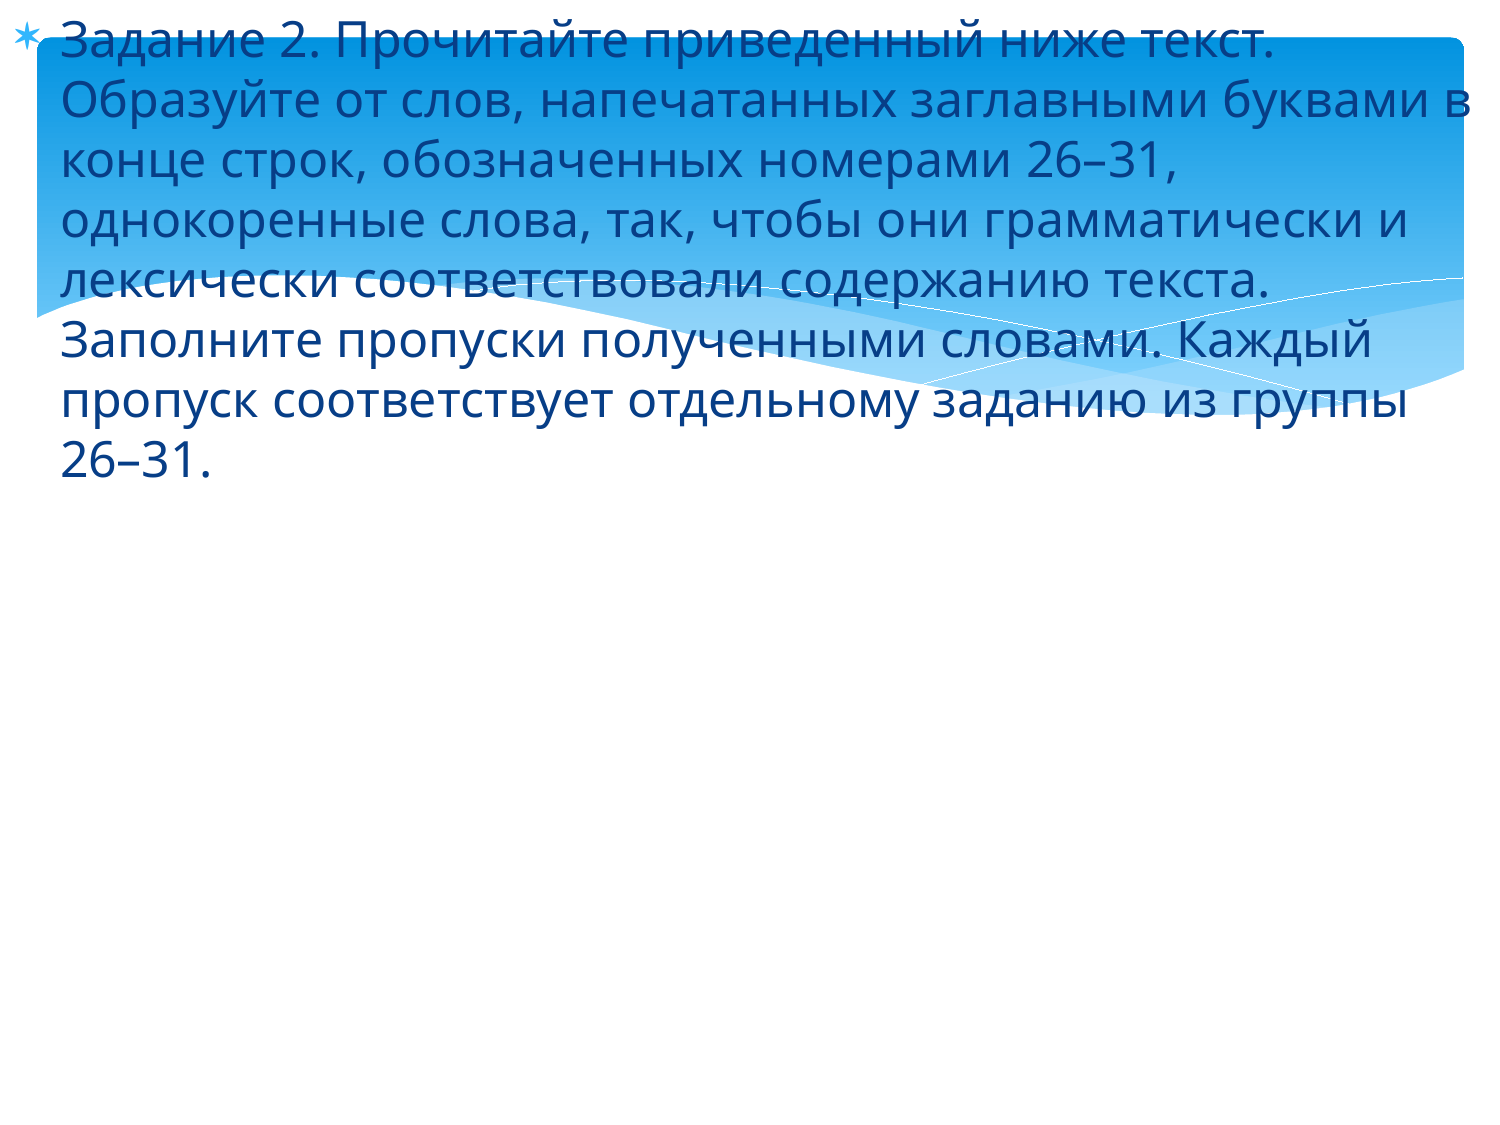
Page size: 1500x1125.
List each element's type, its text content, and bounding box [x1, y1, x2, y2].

list Задание 2. Прочитайте приведенный ниже текст. Образуйте от слов, напечатанных заглавными буквами в конце строк, обозначенных номерами 26–31, однокоренные слова, так, чтобы они грамматически и лексически соответствовали содержанию текста. Заполните пропуски полученными словами. Каждый пропуск соответствует отдельному заданию из группы 26–31. [0, 0, 1500, 1125]
